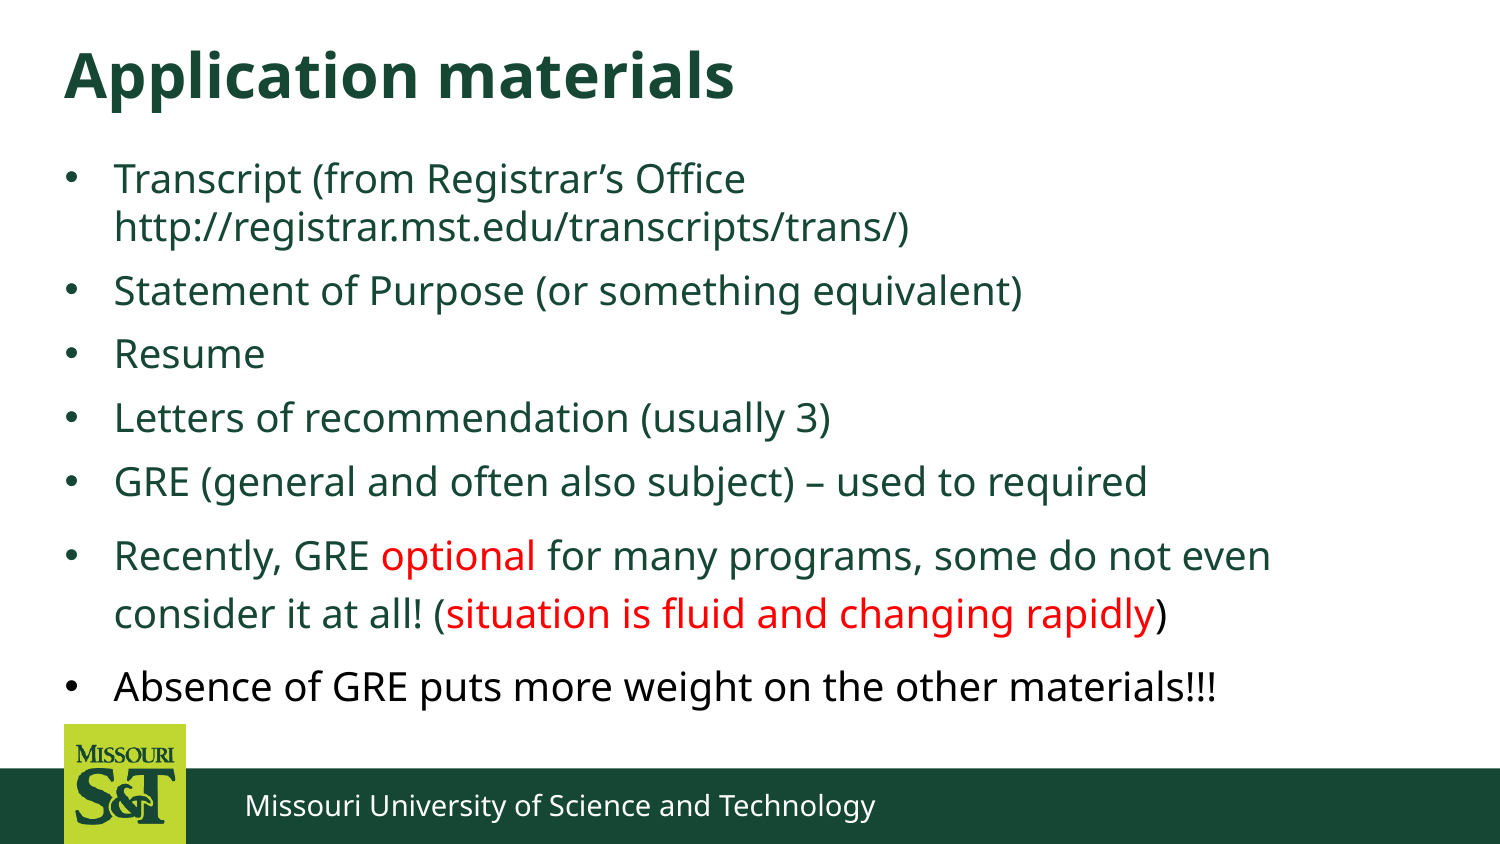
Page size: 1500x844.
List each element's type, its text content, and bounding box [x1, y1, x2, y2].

title Application materials [64, 44, 1436, 111]
list Transcript (from Registrar’s Office http://registrar.mst.edu/transcripts/trans/) Statement of Purpose (or something equivalent) Resume Letters of recommendation (usually 3) GRE (general and often also subject) – used to required Recently, GRE optional for many programs, some do not even consider it at all! (situation is fluid and changing rapidly) Absence of GRE puts more weight on the other materials!!! [64, 152, 1436, 723]
footer Missouri University of Science and Technology [229, 776, 1182, 837]
picture [64, 724, 186, 844]
